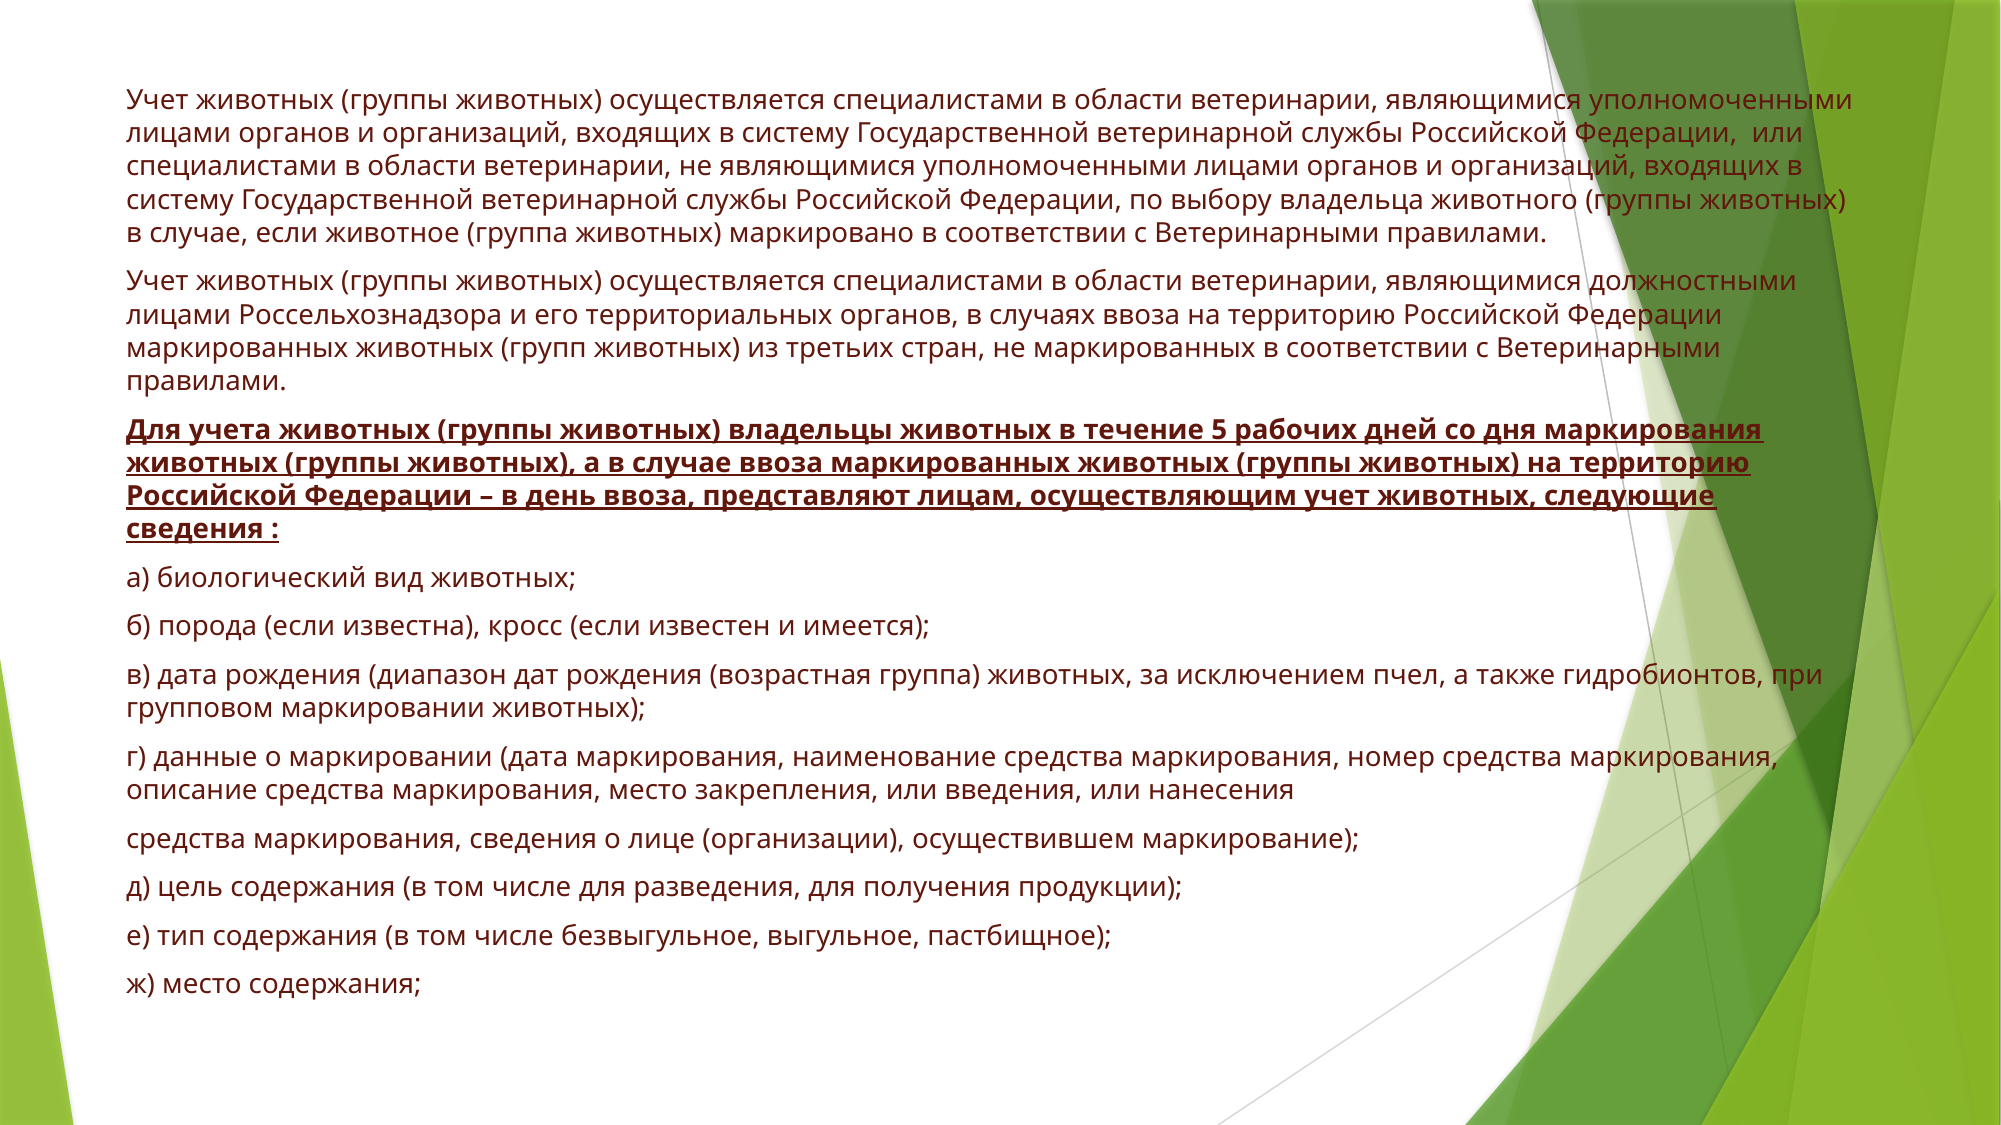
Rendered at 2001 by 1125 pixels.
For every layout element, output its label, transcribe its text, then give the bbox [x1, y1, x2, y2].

list Учет животных (группы животных) осуществляется специалистами в области ветеринарии, являющимися уполномоченными лицами органов и организаций, входящих в систему Государственной ветеринарной службы Российской Федерации, или специалистами в области ветеринарии, не являющимися уполномоченными лицами органов и организаций, входящих в систему Государственной ветеринарной службы Российской Федерации, по выбору владельца животного (группы животных) в случае, если животное (группа животных) маркировано в соответствии с Ветеринарными правилами. Учет животных (группы животных) осуществляется специалистами в области ветеринарии, являющимися должностными лицами Россельхознадзора и его территориальных органов, в случаях ввоза на территорию Российской Федерации маркированных животных (групп животных) из третьих стран, не маркированных в соответствии с Ветеринарными правилами. Для учета животных (группы животных) владельцы животных в течение 5 рабочих дней со дня маркирования животных (группы животных), а в случае ввоза маркированных животных (группы животных) на территорию Российской Федерации – в день ввоза, представляют лицам, осуществляющим учет животных, следующие сведения : а) биологический вид животных; б) порода (если известна), кросс (если известен и имеется); в) дата рождения (диапазон дат рождения (возрастная группа) животных, за исключением пчел, а также гидробионтов, при групповом маркировании животных); г) данные о маркировании (дата маркирования, наименование средства маркирования, номер средства маркирования, описание средства маркирования, место закрепления, или введения, или нанесения средства маркирования, сведения о лице (организации), осуществившем маркирование); д) цель содержания (в том числе для разведения, для получения продукции); е) тип содержания (в том числе безвыгульное, выгульное, пастбищное); ж) место содержания; [111, 74, 1886, 1027]
